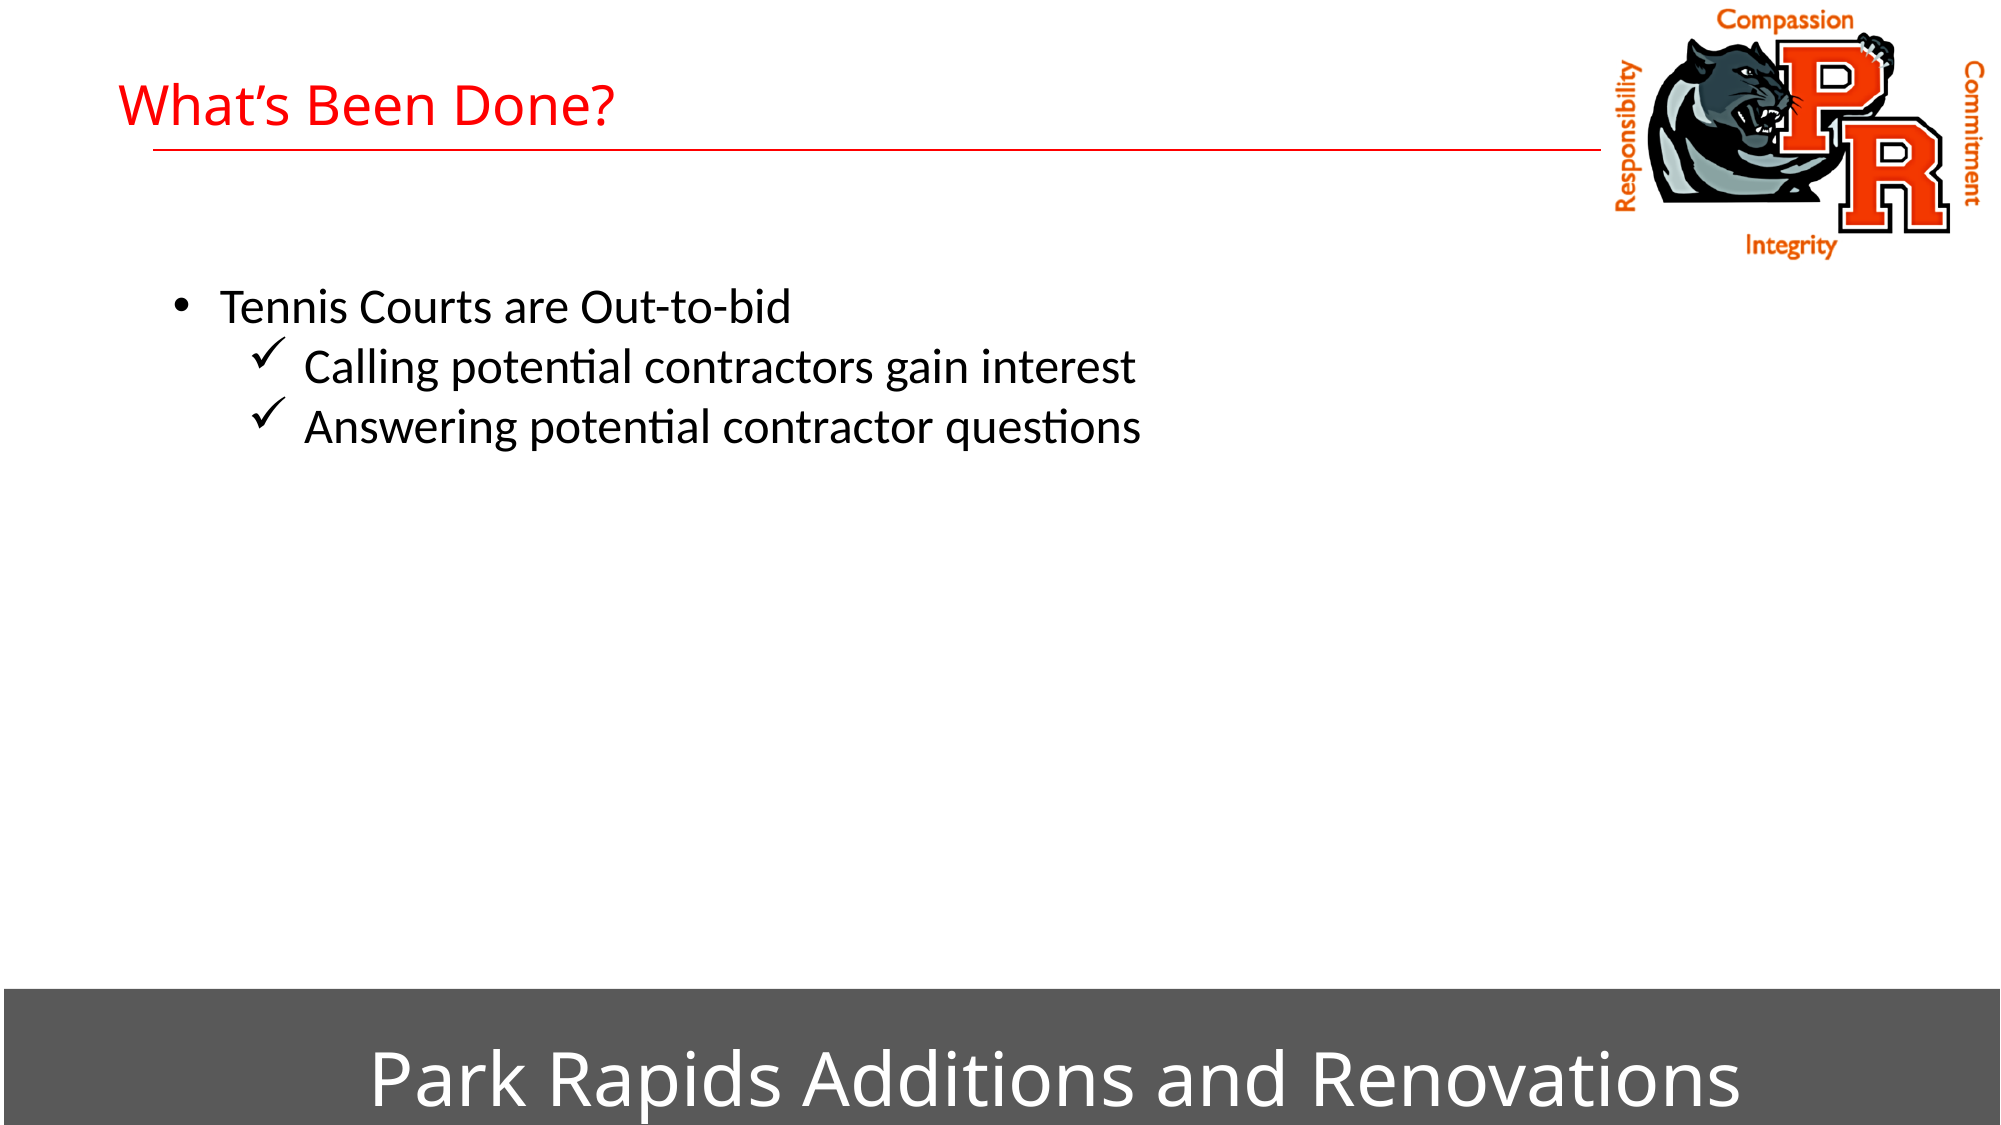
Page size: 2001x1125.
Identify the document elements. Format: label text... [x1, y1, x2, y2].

text_box What’s Been Done? [103, 62, 632, 144]
text_box [3, 988, 2000, 1125]
picture [1601, 0, 2000, 267]
text_box Tennis Courts are Out-to-bid Calling potential contractors gain interest Answering potential contractor questions [158, 266, 1157, 462]
text_box Park Rapids Additions and Renovations [334, 1023, 1779, 1125]
